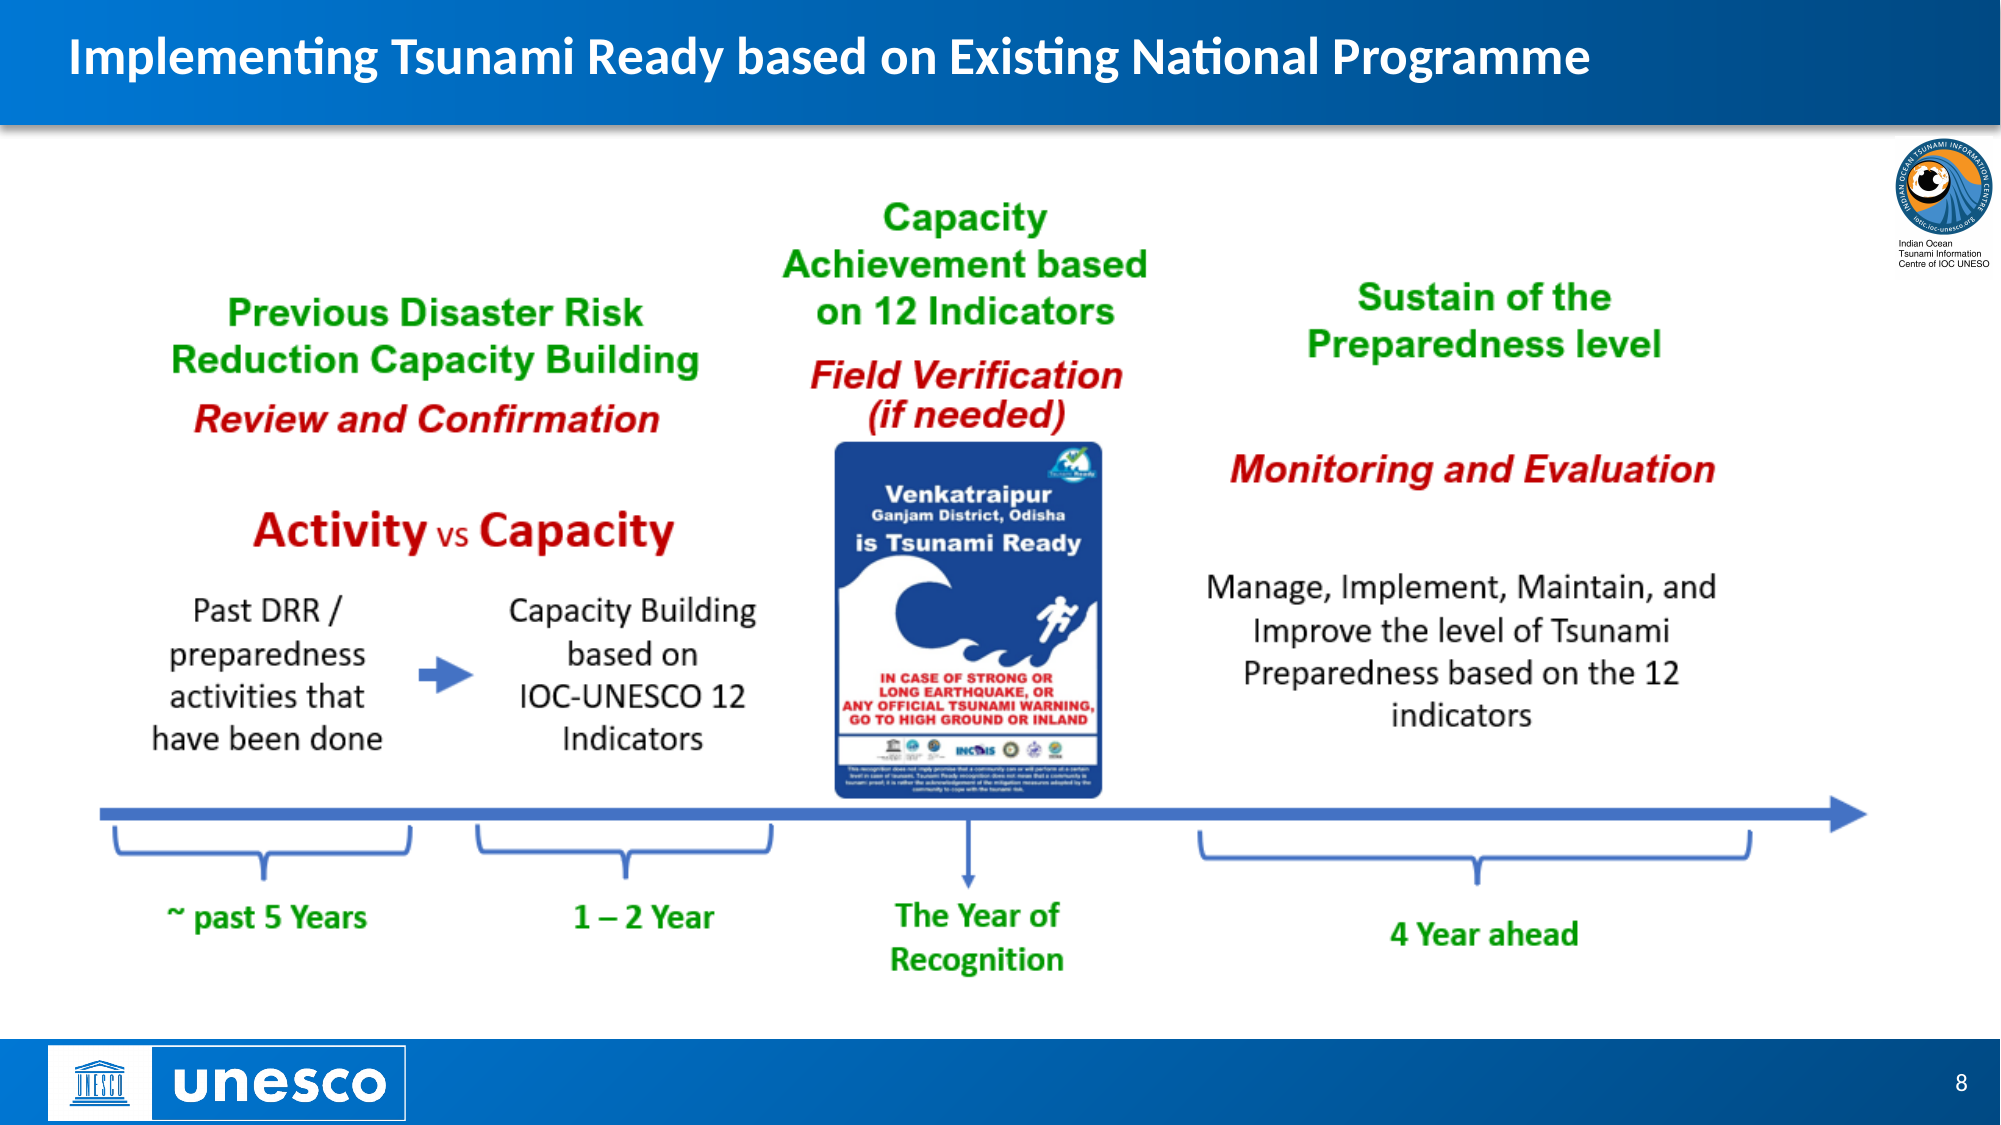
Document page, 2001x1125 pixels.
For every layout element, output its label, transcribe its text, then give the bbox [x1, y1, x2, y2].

picture [1895, 136, 1993, 280]
slide_number 8 [1718, 1051, 1984, 1112]
title Implementing Tsunami Ready based on Existing National Programme [69, 24, 1931, 100]
picture [83, 187, 1881, 996]
picture [48, 1045, 406, 1121]
